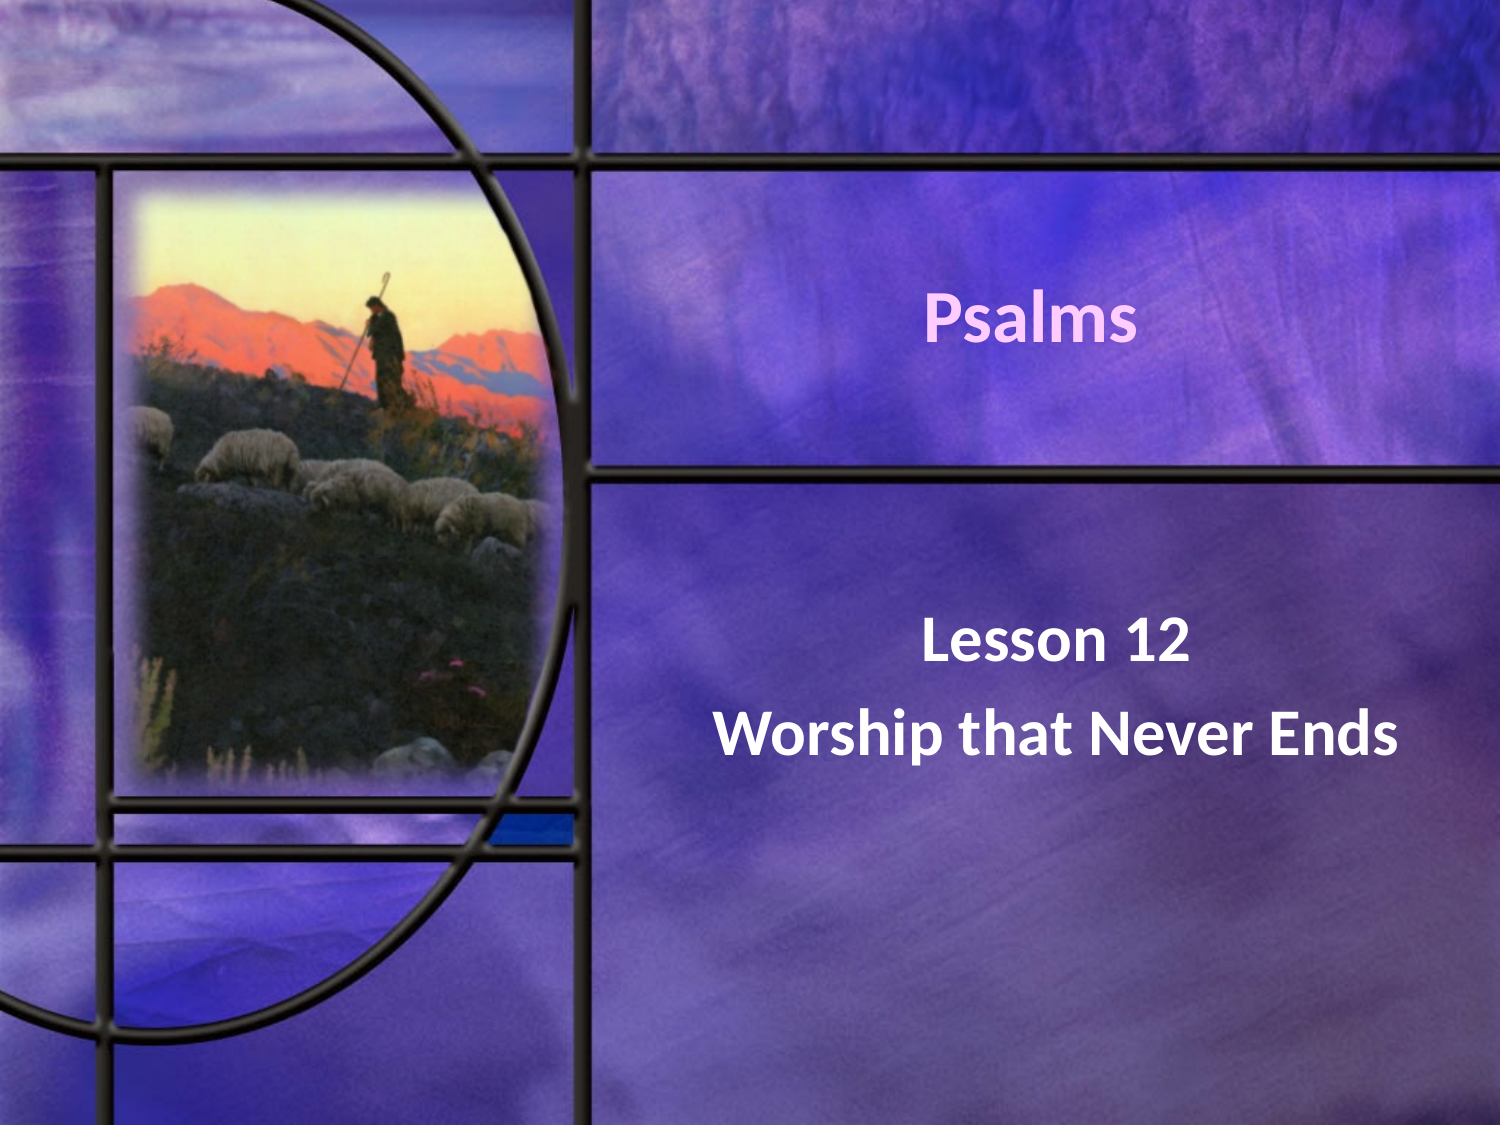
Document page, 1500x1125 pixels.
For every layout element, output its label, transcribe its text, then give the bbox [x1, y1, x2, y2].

title Psalms [624, 187, 1438, 438]
picture [0, 0, 1500, 1125]
subtitle Lesson 12 Worship that Never Ends [687, 587, 1425, 875]
